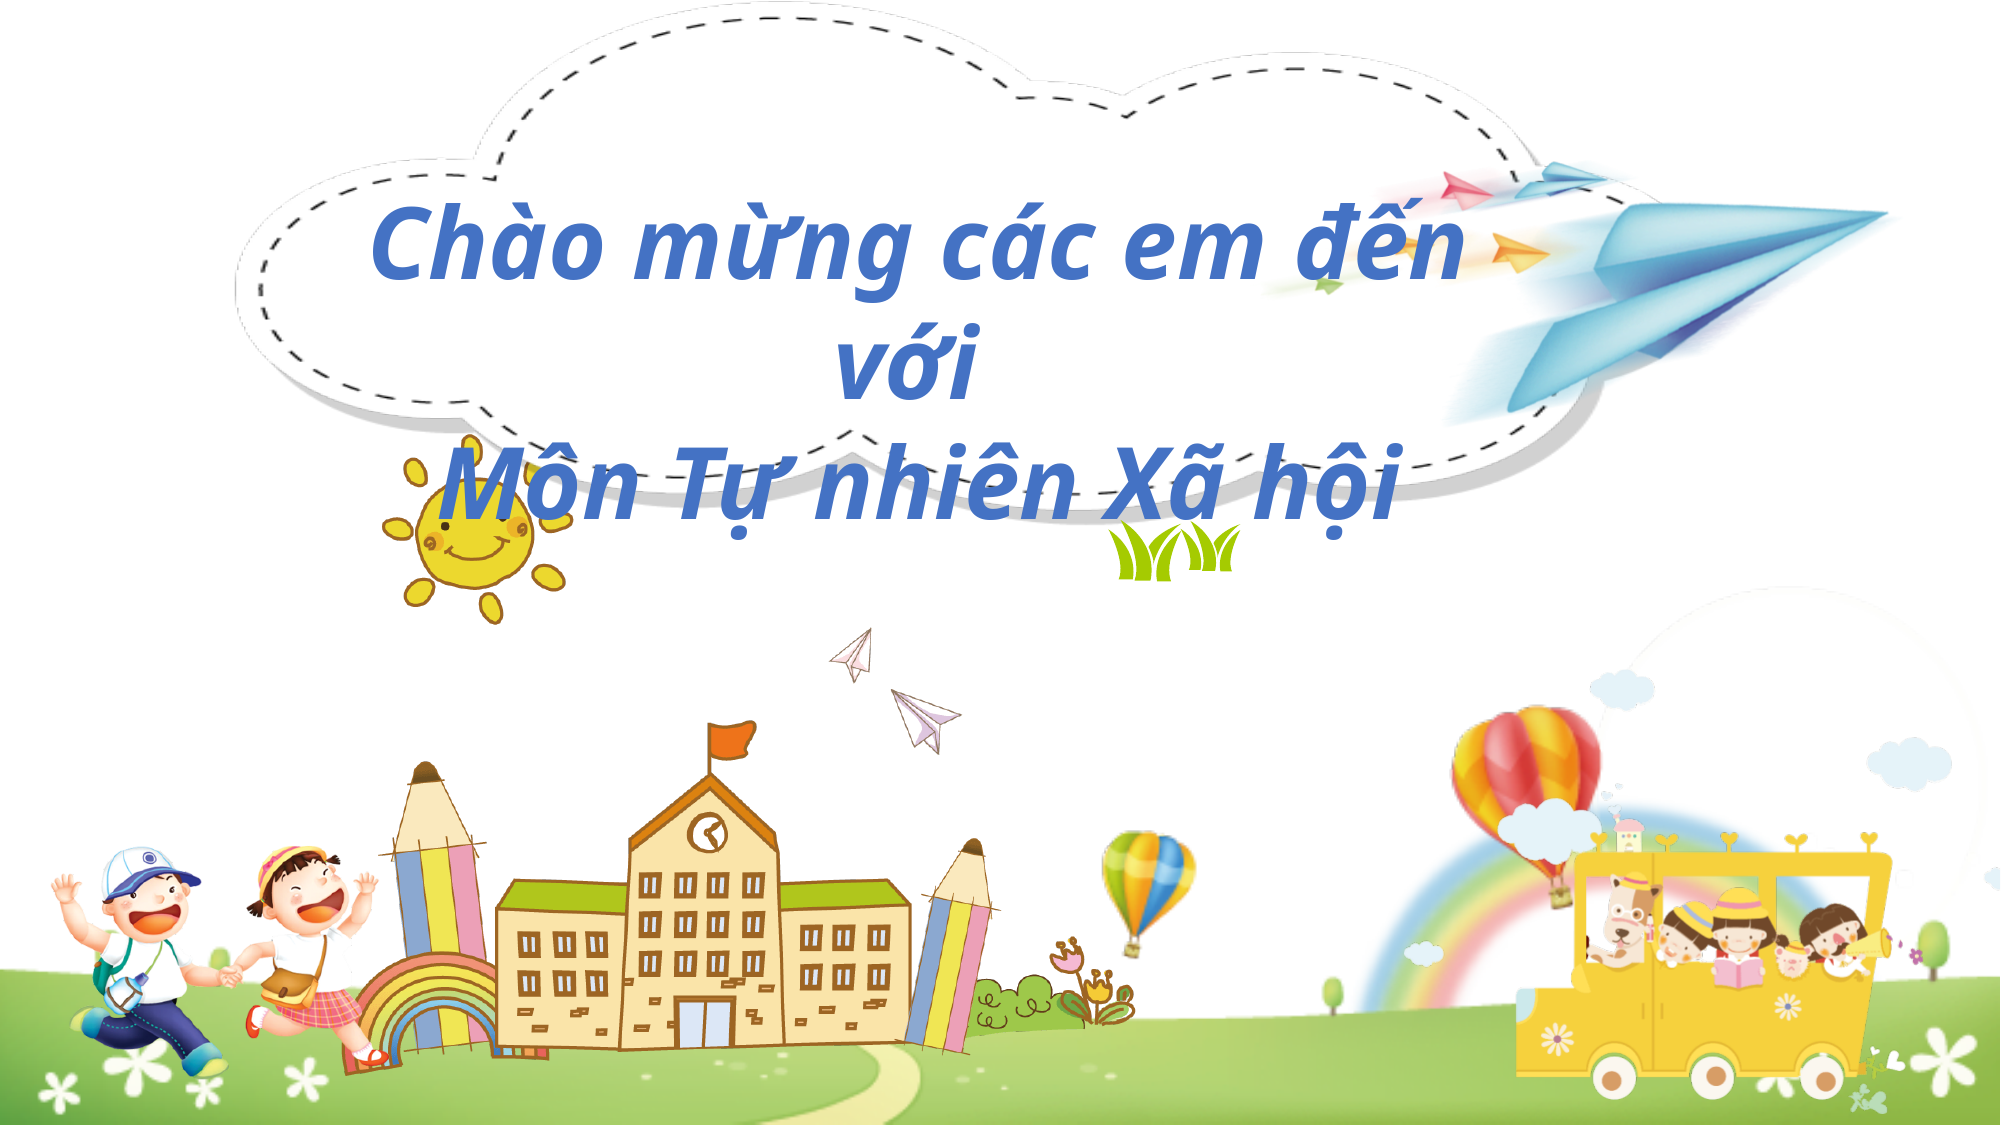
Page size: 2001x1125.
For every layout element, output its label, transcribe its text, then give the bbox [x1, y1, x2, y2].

text_box Chào mừng các em đến với Môn Tự nhiên Xã hội [317, 172, 1520, 548]
picture [0, 0, 2001, 1125]
